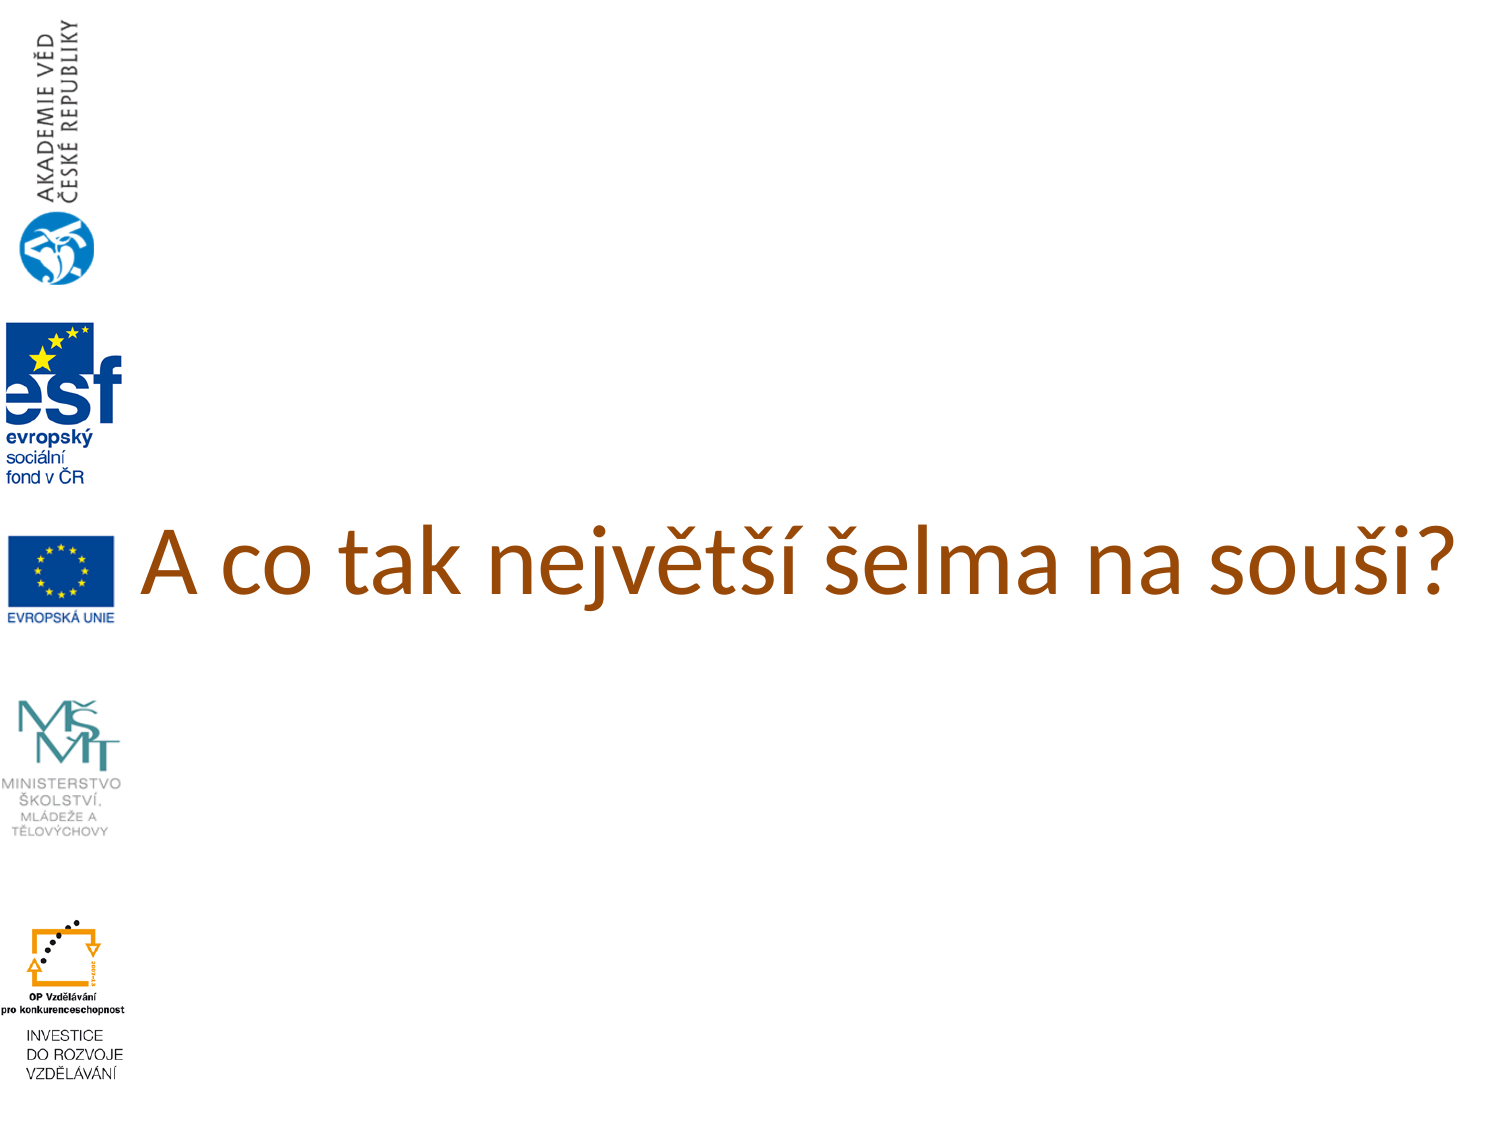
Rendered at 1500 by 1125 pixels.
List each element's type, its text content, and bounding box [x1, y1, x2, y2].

text_box A co tak největší šelma na souši? [130, 487, 1500, 622]
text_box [0, 0, 126, 1125]
